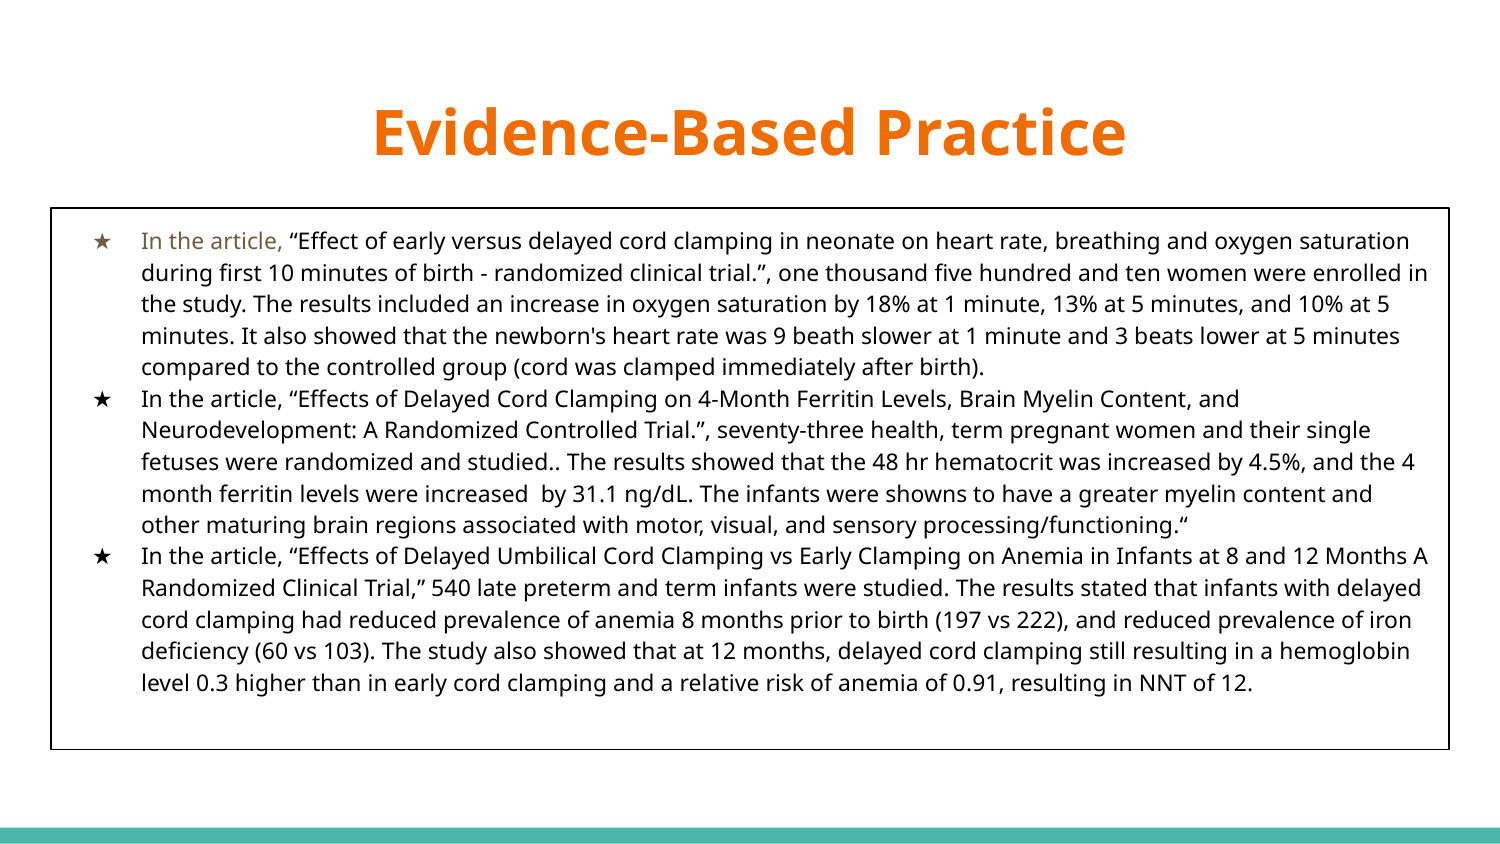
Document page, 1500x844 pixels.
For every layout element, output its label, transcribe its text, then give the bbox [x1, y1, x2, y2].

title Evidence-Based Practice [51, 72, 1449, 189]
list In the article, “Effect of early versus delayed cord clamping in neonate on heart rate, breathing and oxygen saturation during first 10 minutes of birth - randomized clinical trial.”, one thousand five hundred and ten women were enrolled in the study. The results included an increase in oxygen saturation by 18% at 1 minute, 13% at 5 minutes, and 10% at 5 minutes. It also showed that the newborn's heart rate was 9 beath slower at 1 minute and 3 beats lower at 5 minutes compared to the controlled group (cord was clamped immediately after birth). In the article, “Effects of Delayed Cord Clamping on 4-Month Ferritin Levels, Brain Myelin Content, and Neurodevelopment: A Randomized Controlled Trial.”, seventy-three health, term pregnant women and their single fetuses were randomized and studied.. The results showed that the 48 hr hematocrit was increased by 4.5%, and the 4 month ferritin levels were increased by 31.1 ng/dL. The infants were showns to have a greater myelin content and other maturing brain regions associated with motor, visual, and sensory processing/functioning.“ In the article, “Effects of Delayed Umbilical Cord Clamping vs Early Clamping on Anemia in Infants at 8 and 12 Months A Randomized Clinical Trial,” 540 late preterm and term infants were studied. The results stated that infants with delayed cord clamping had reduced prevalence of anemia 8 months prior to birth (197 vs 222), and reduced prevalence of iron deficiency (60 vs 103). The study also showed that at 12 months, delayed cord clamping still resulting in a hemoglobin level 0.3 higher than in early cord clamping and a relative risk of anemia of 0.91, resulting in NNT of 12. [51, 207, 1449, 750]
